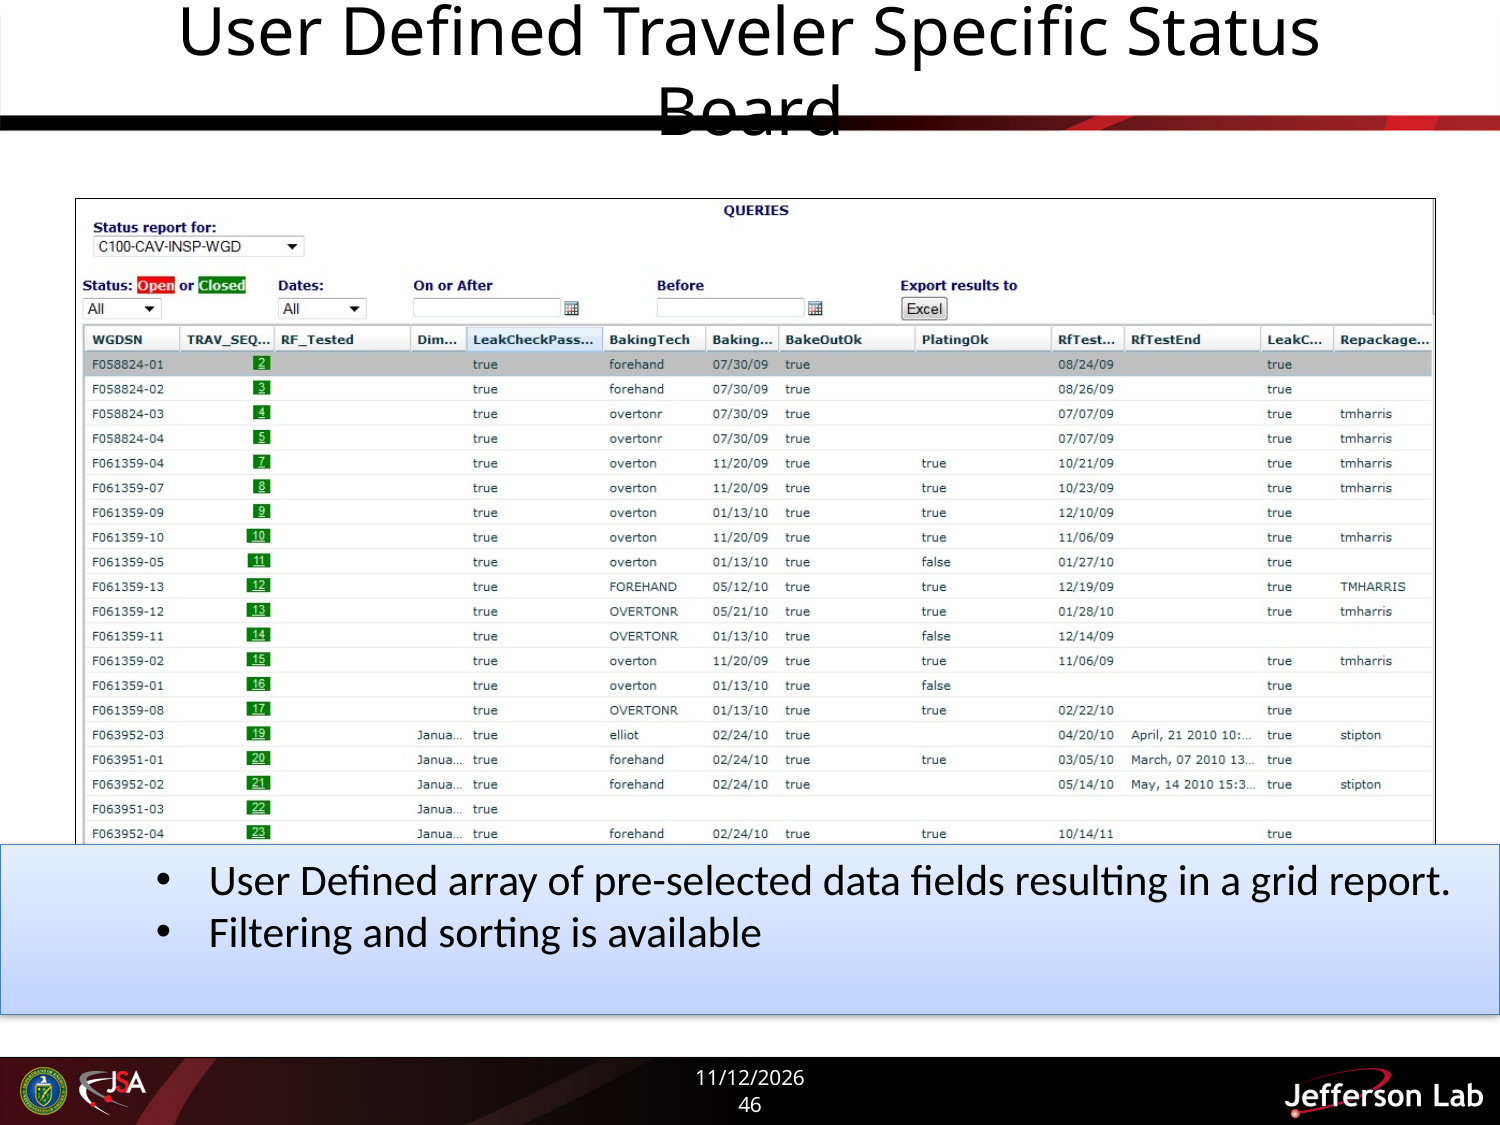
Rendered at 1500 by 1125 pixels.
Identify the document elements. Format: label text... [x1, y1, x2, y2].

picture [0, 0, 1500, 844]
slide_number 46 [575, 1090, 925, 1122]
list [74, 197, 1436, 996]
title User Defined Traveler Specific Status Board [75, 38, 1425, 99]
text_box User Defined array of pre-selected data fields resulting in a grid report. Filtering and sorting is available [0, 844, 1500, 1015]
picture [0, 1015, 1500, 1125]
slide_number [575, 1048, 925, 1090]
